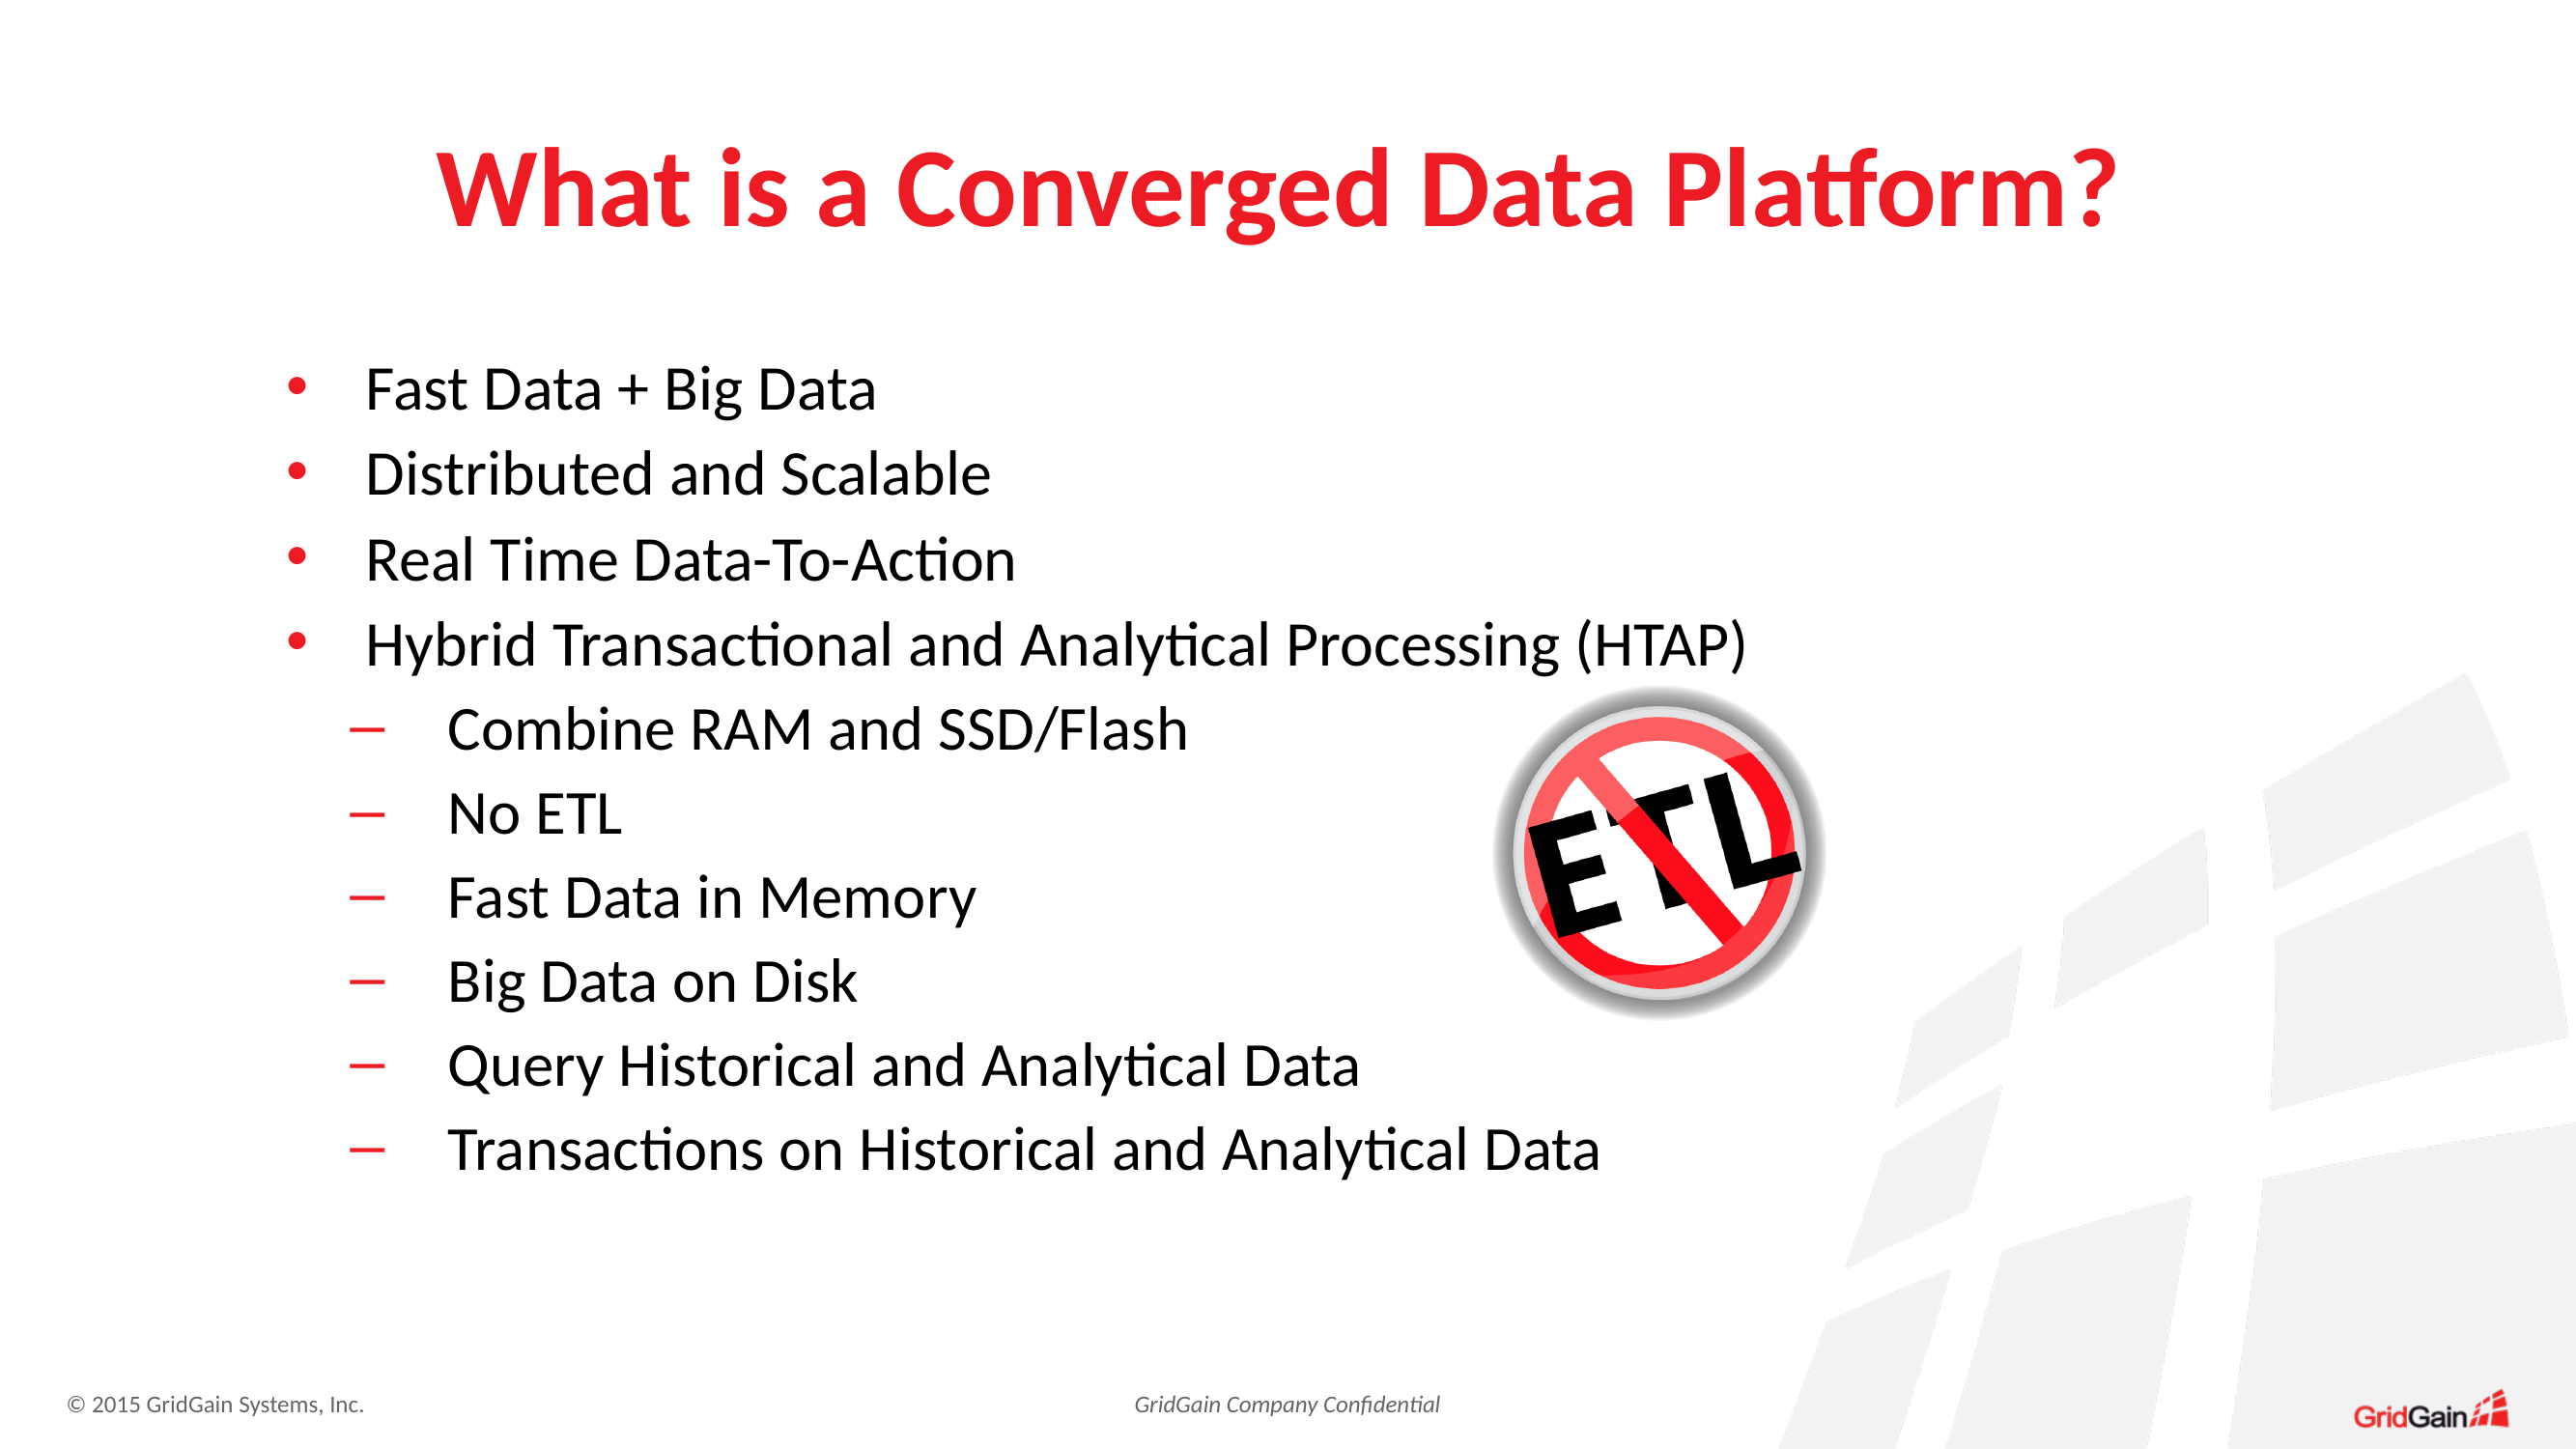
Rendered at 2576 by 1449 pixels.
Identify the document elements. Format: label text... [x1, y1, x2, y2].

list Fast Data + Big Data Distributed and Scalable Real Time Data-To-Action Hybrid Transactional and Analytical Processing (HTAP) Combine RAM and SSD/Flash No ETL Fast Data in Memory Big Data on Disk Query Historical and Analytical Data Transactions on Historical and Analytical Data [276, 336, 1859, 1197]
picture [1381, 683, 1926, 1024]
title What is a Converged Data Platform? [322, 62, 2236, 301]
picture [2354, 1388, 2509, 1429]
